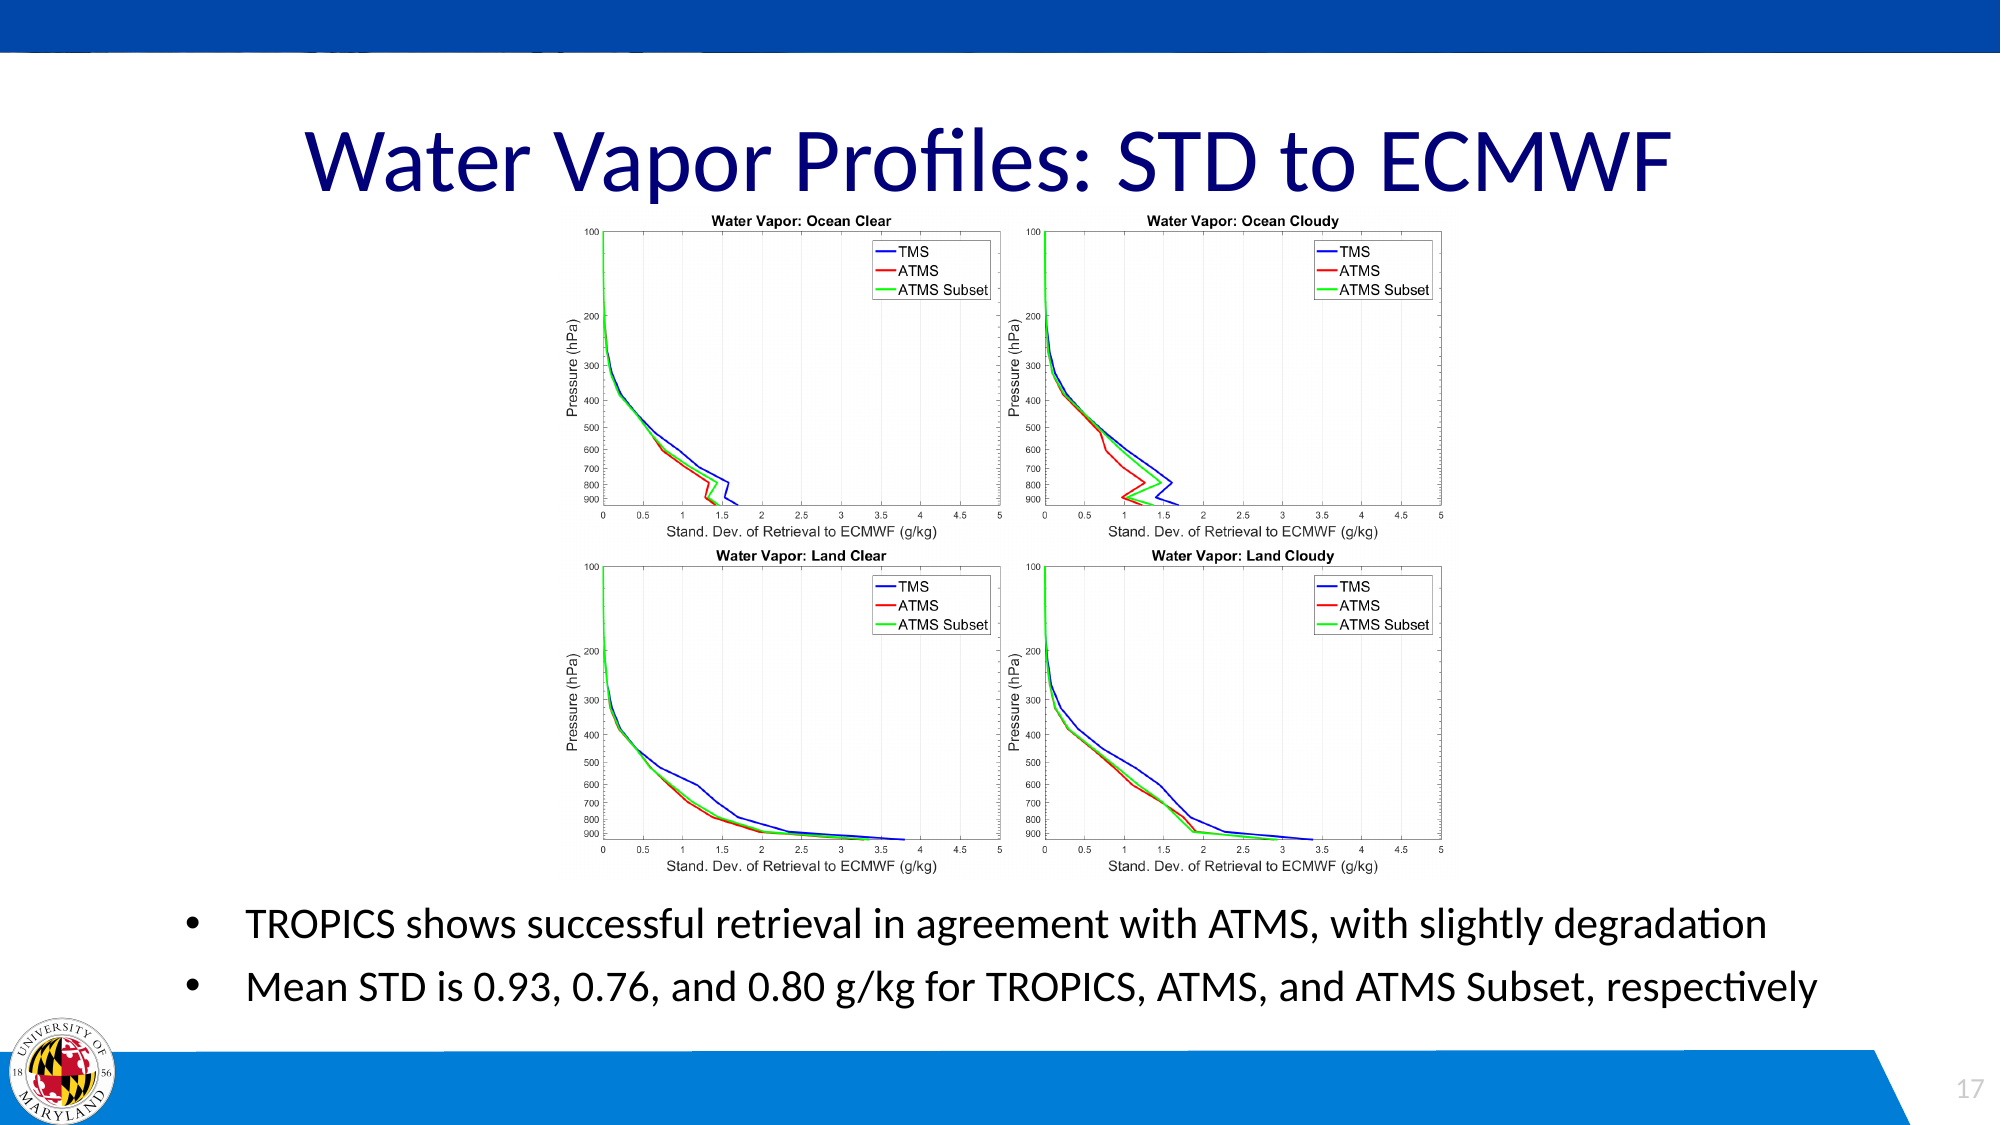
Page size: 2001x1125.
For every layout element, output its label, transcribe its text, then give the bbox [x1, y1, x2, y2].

picture [557, 204, 1459, 880]
title Water Vapor Profiles: STD to ECMWF [137, 59, 1863, 264]
list TROPICS shows successful retrieval in agreement with ATMS, with slightly degradation Mean STD is 0.93, 0.76, and 0.80 g/kg for TROPICS, ATMS, and ATMS Subset, respectively [150, 893, 1867, 1063]
picture [0, 1013, 165, 1125]
